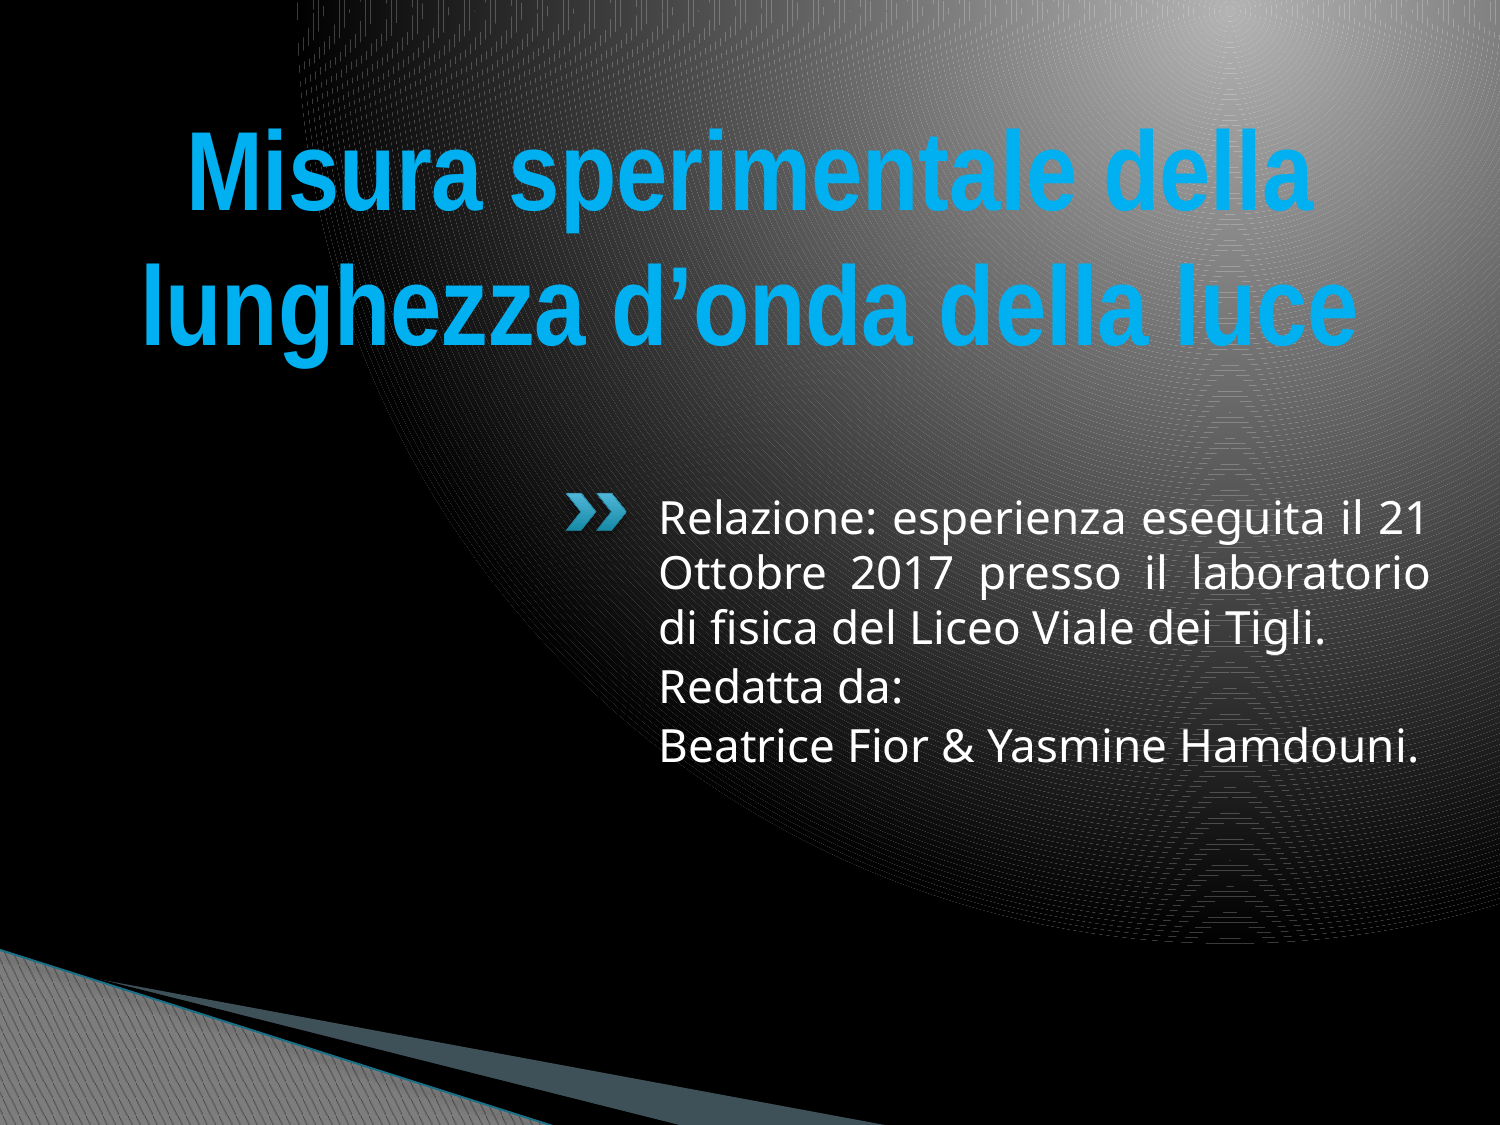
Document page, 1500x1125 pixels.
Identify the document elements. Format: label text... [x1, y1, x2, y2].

picture [0, 952, 543, 1125]
text_box Misura sperimentale della lunghezza d’onda della luce [0, 89, 1500, 375]
list Relazione: esperienza eseguita il 21 Ottobre 2017 presso il laboratorio di fisica del Liceo Viale dei Tigli. Redatta da: Beatrice Fior & Yasmine Hamdouni. [643, 480, 1447, 858]
